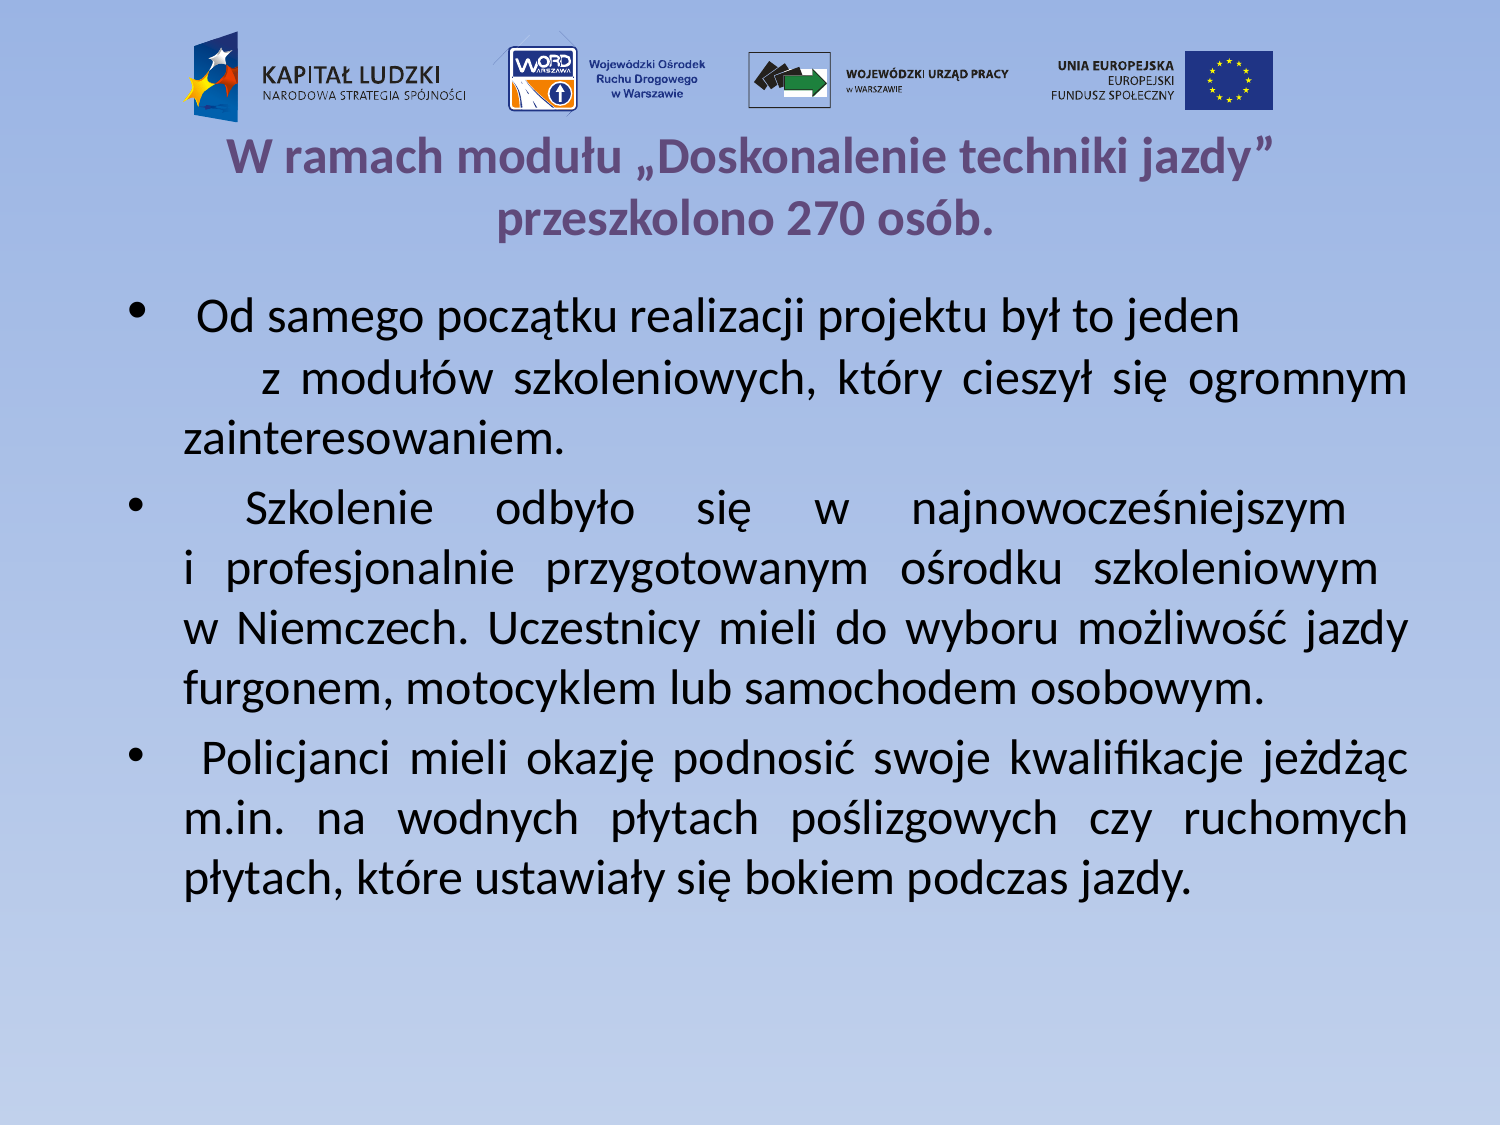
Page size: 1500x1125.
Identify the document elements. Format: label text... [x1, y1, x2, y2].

list Od samego początku realizacji projektu był to jeden z modułów szkoleniowych, który cieszył się ogromnym zainteresowaniem. Szkolenie odbyło się w najnowocześniejszym i profesjonalnie przygotowanym ośrodku szkoleniowym w Niemczech. Uczestnicy mieli do wyboru możliwość jazdy furgonem, motocyklem lub samochodem osobowym. Policjanci mieli okazję podnosić swoje kwalifikacje jeżdżąc m.in. na wodnych płytach poślizgowych czy ruchomych płytach, które ustawiały się bokiem podczas jazdy. [112, 267, 1425, 1005]
picture [182, 30, 1274, 123]
title W ramach modułu „Doskonalenie techniki jazdy” przeszkolono 270 osób. [100, 113, 1404, 254]
